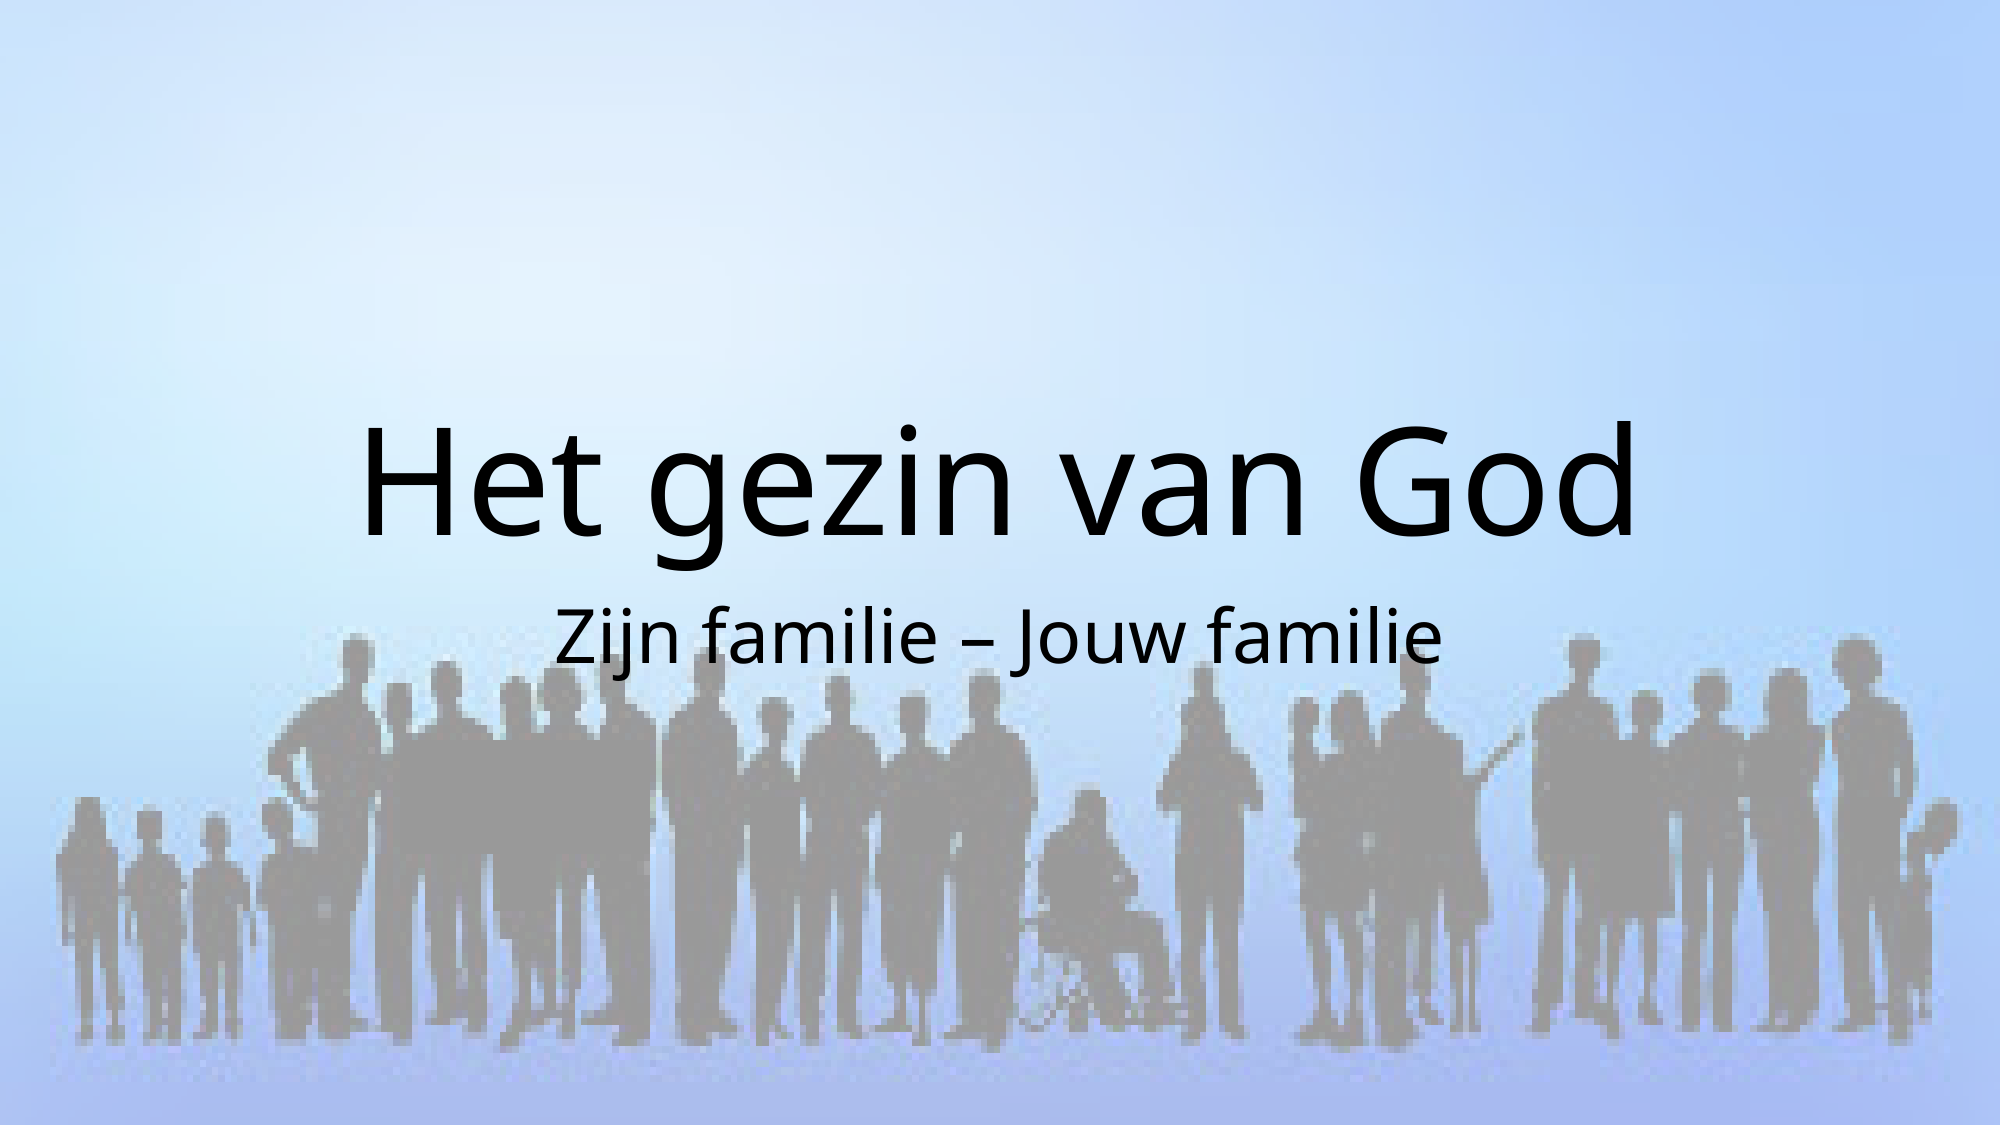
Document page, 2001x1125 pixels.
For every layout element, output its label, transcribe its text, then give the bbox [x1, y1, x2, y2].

title Het gezin van God [249, 184, 1750, 576]
subtitle Zijn familie – Jouw familie [249, 590, 1750, 863]
